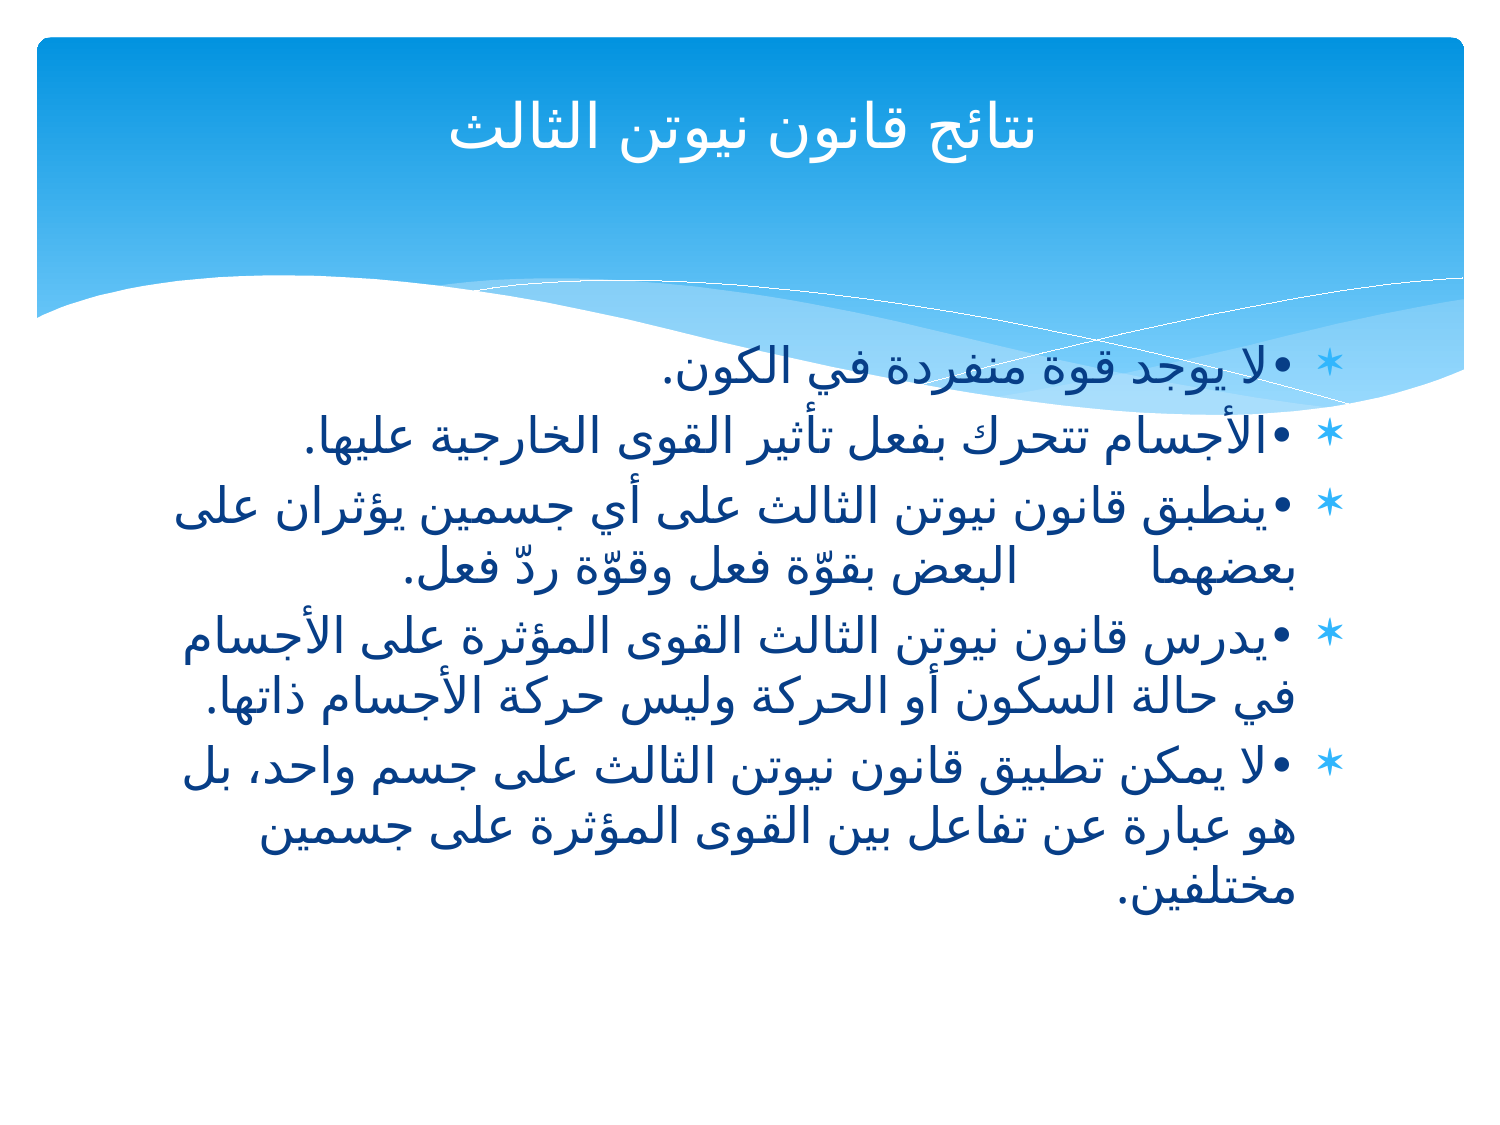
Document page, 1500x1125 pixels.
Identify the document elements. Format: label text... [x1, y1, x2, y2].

list •لا يوجد قوة منفردة في الكون. •الأجسام تتحرك بفعل تأثير القوى الخارجية عليها. •ينطبق قانون نيوتن الثالث على أي جسمين يؤثران على بعضهما البعض بقوّة فعل وقوّة ردّ فعل. •يدرس قانون نيوتن الثالث القوى المؤثرة على الأجسام في حالة السكون أو الحركة وليس حركة الأجسام ذاتها. •لا يمكن تطبيق قانون نيوتن الثالث على جسم واحد، بل هو عبارة عن تفاعل بين القوى المؤثرة على جسمين مختلفين. [143, 326, 1359, 1005]
title نتائج قانون نيوتن الثالث [75, 78, 1412, 244]
